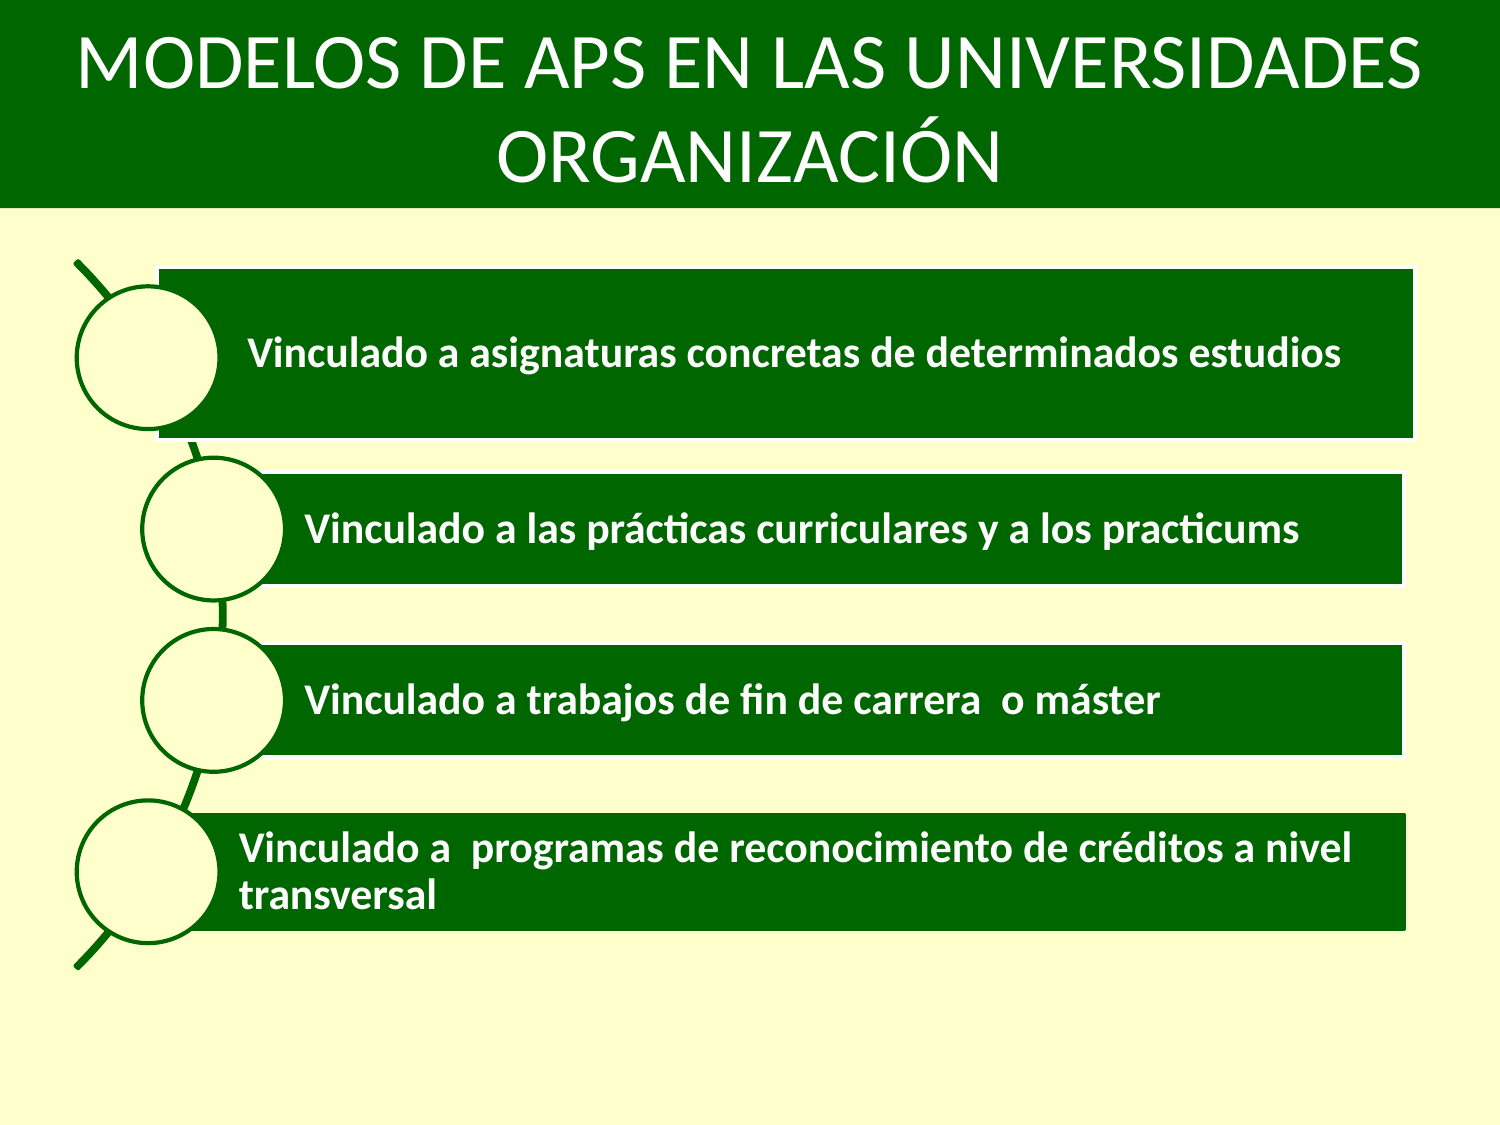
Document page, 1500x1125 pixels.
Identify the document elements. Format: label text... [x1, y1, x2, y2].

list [64, 243, 1416, 987]
title MODELOS DE APS EN LAS UNIVERSIDADES ORGANIZACIÓN [0, 0, 1500, 209]
